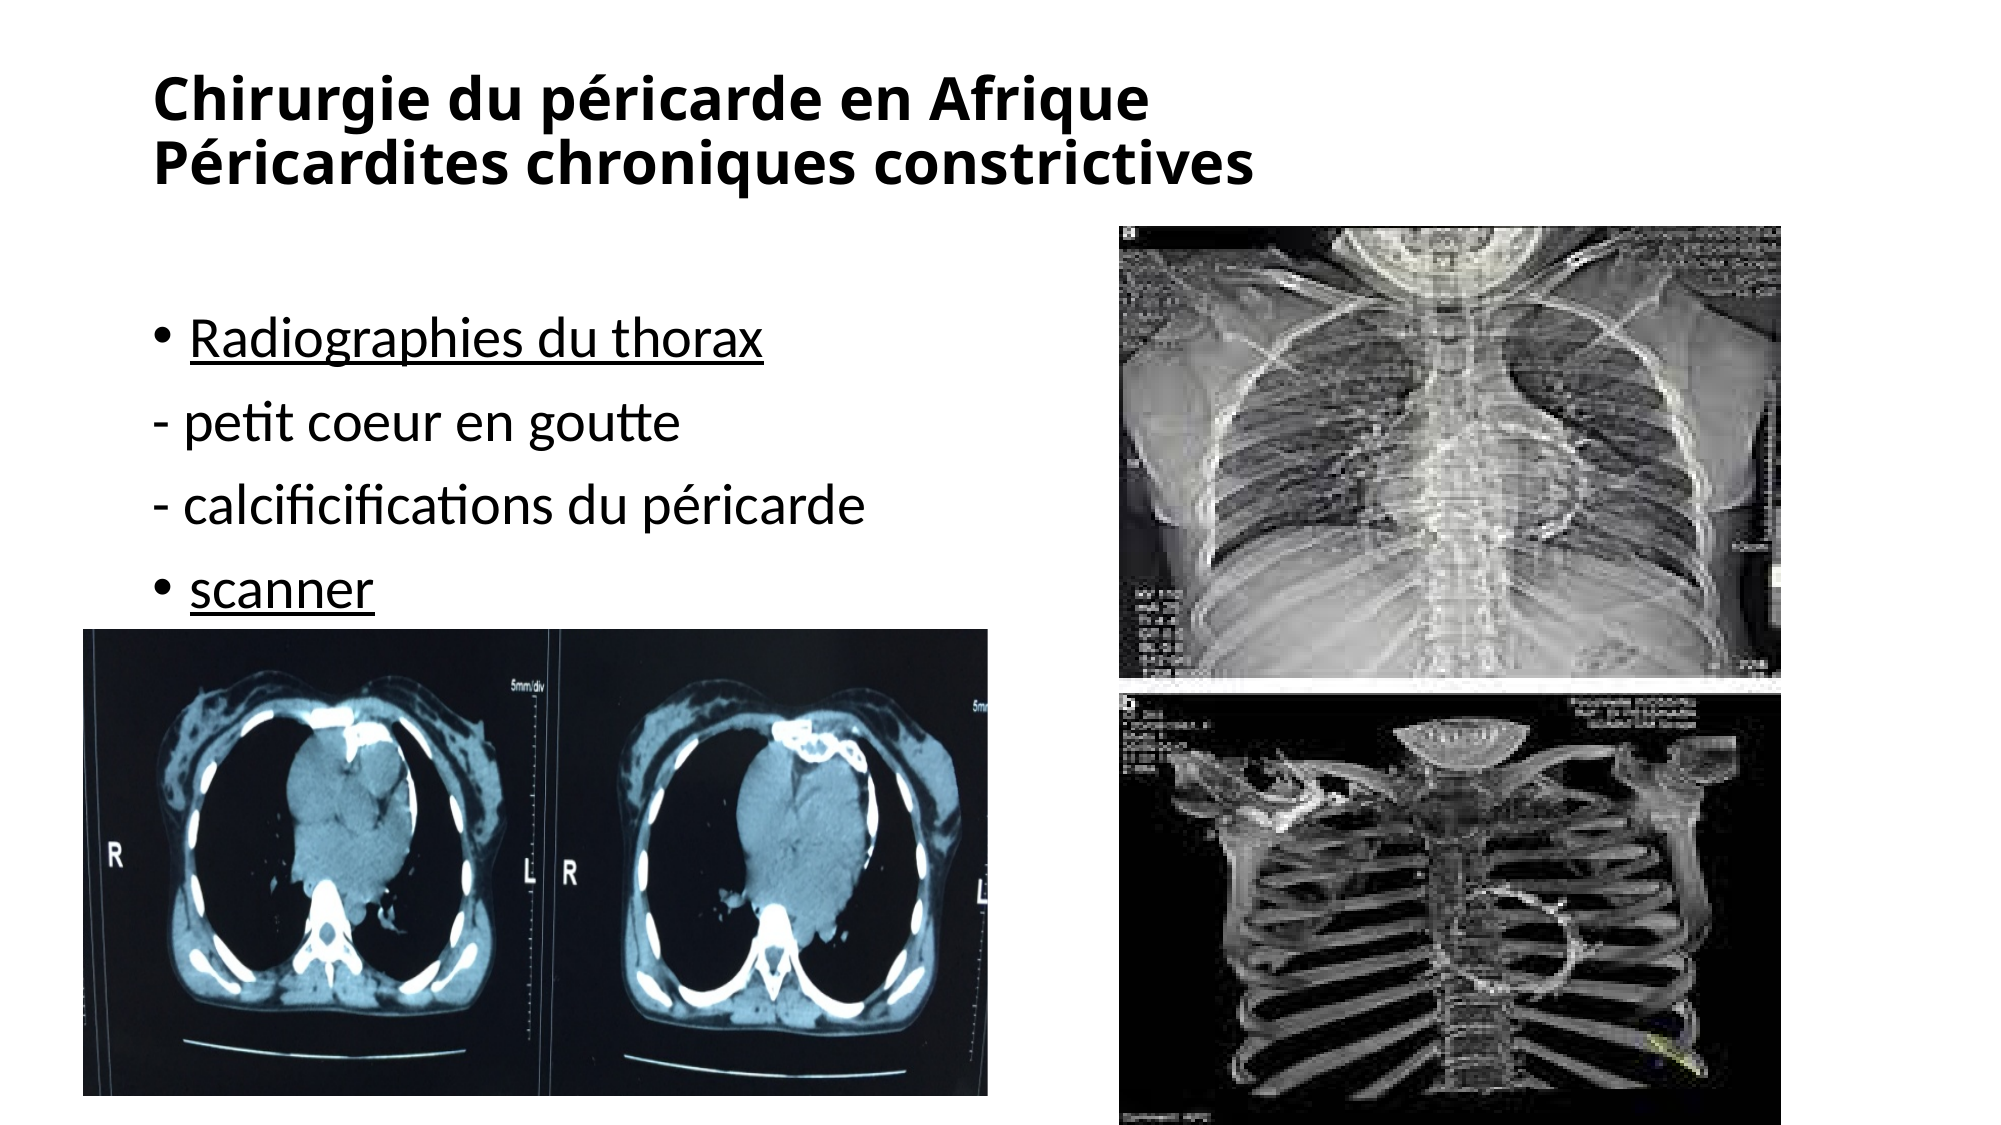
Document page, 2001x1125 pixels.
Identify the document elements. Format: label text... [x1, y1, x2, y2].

list Radiographies du thorax - petit coeur en goutte - calcificifications du péricarde scanner [137, 299, 988, 629]
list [1119, 226, 1781, 1125]
title Chirurgie du péricarde en Afrique Péricardites chroniques constrictives [137, 59, 1863, 278]
picture [83, 629, 988, 1096]
